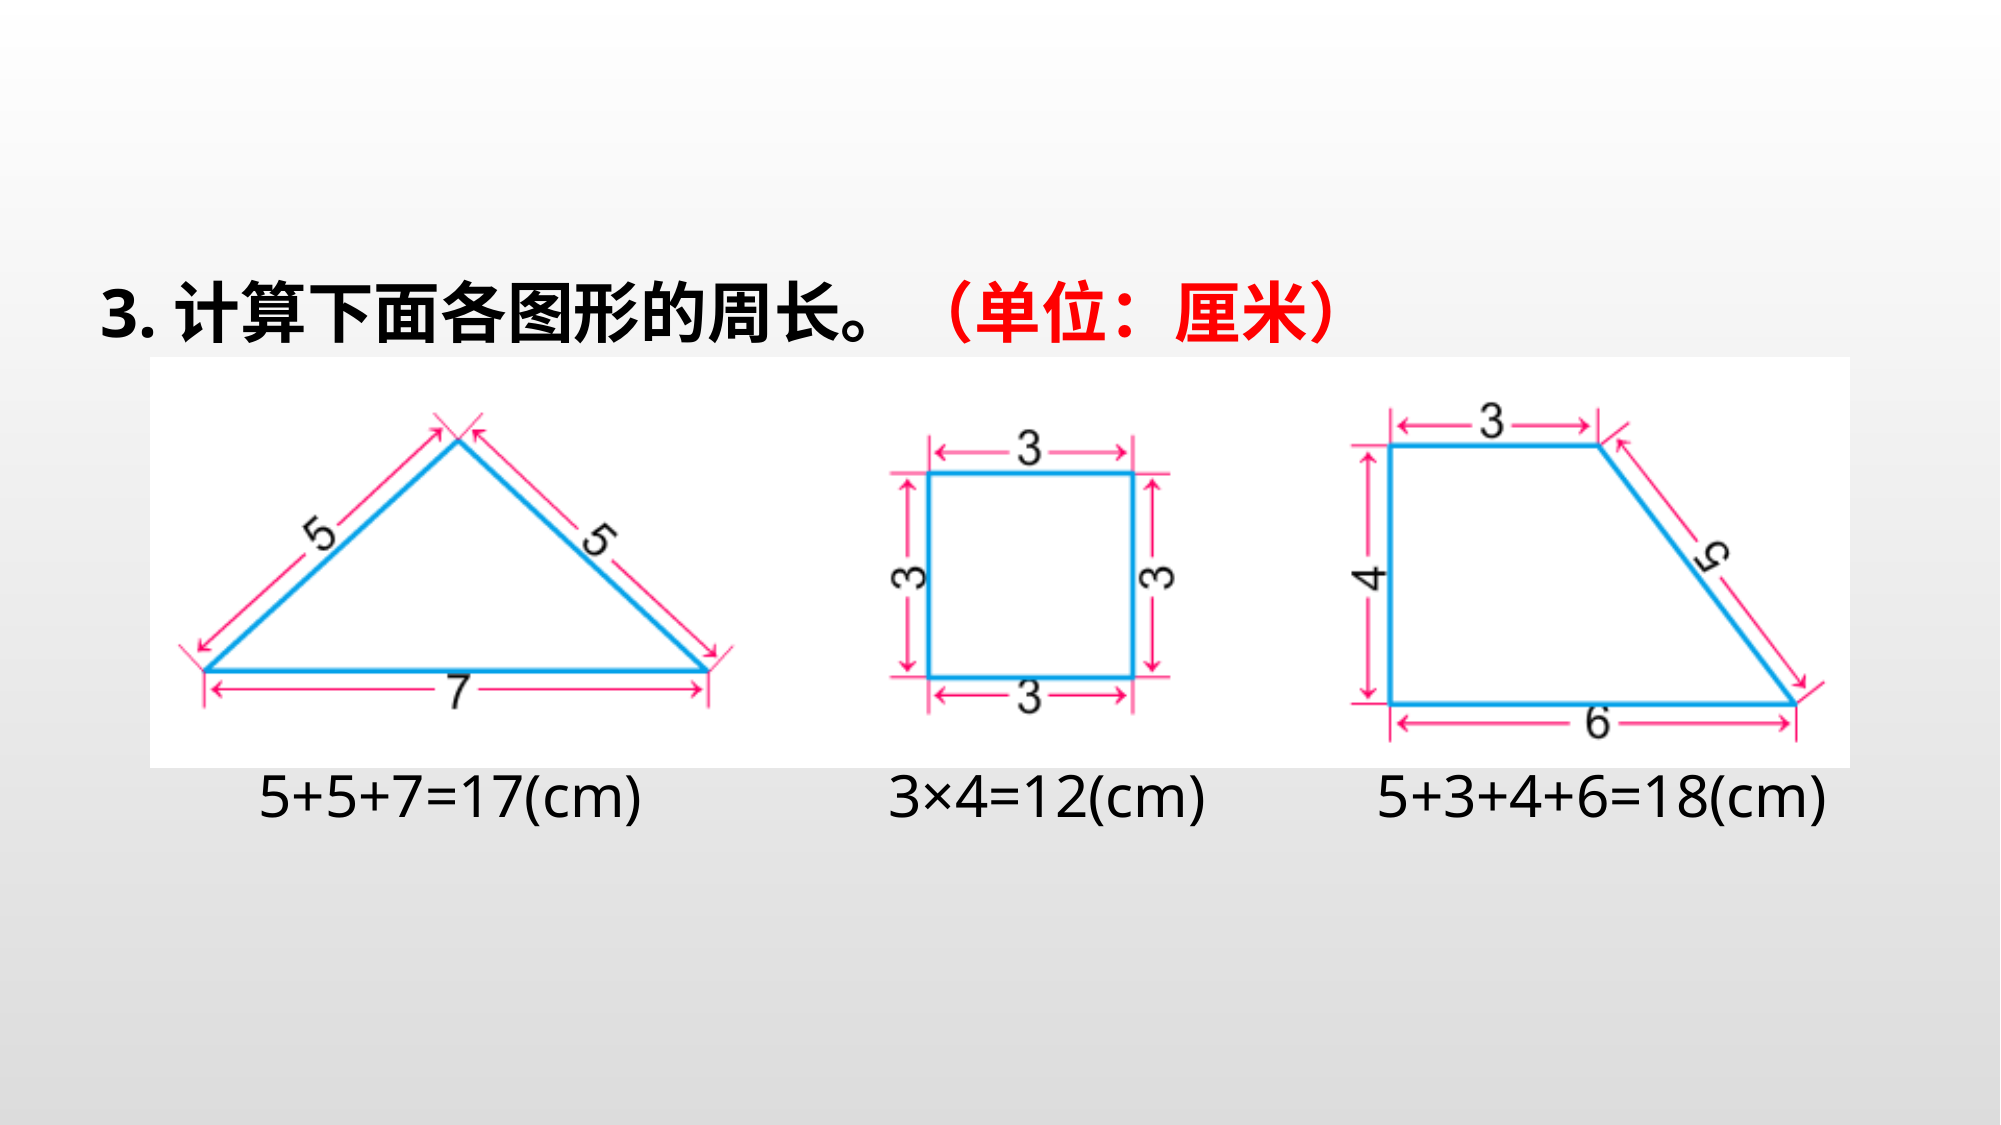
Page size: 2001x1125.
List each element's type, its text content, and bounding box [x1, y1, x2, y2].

text_box 3×4=12(cm) [873, 768, 1362, 837]
text_box 5+5+7=17(cm) [244, 768, 745, 837]
text_box 3.计算下面各图形的周长。（单位：厘米） [85, 263, 1390, 358]
text_box 5+3+4+6=18(cm) [1362, 751, 1914, 837]
picture [150, 357, 1850, 768]
